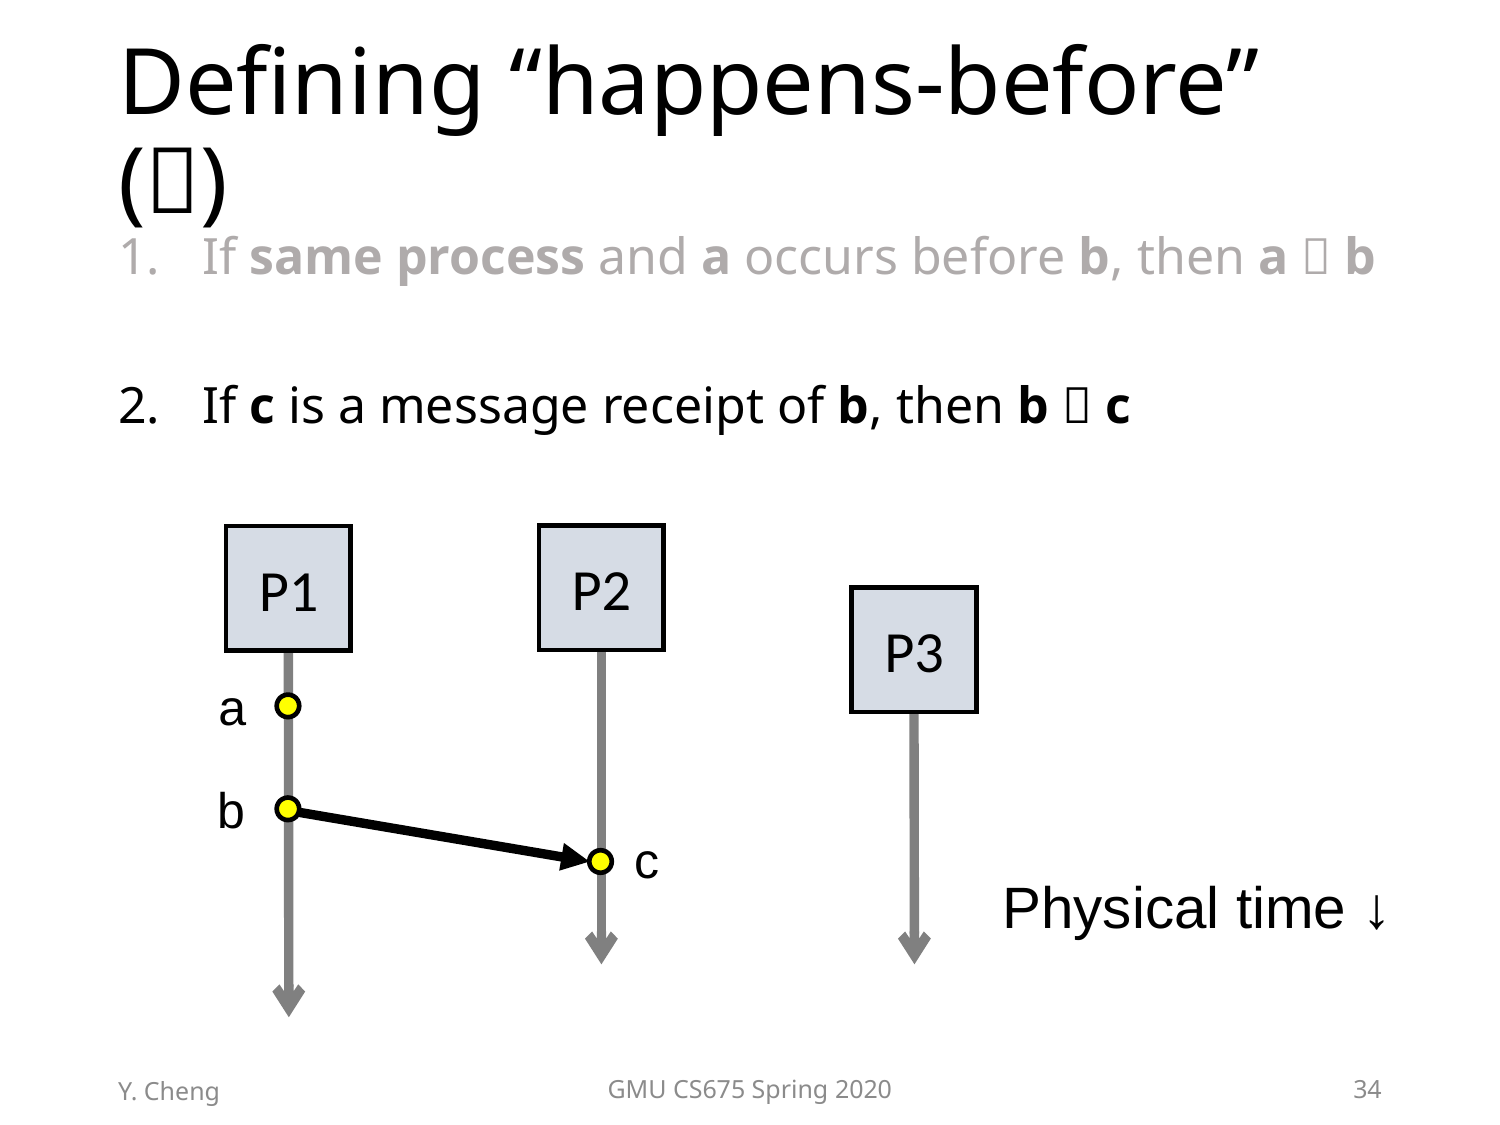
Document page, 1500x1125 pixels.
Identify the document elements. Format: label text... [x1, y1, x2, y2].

text_box [276, 694, 288, 718]
text_box P1 [226, 526, 351, 651]
title Defining “happens-before” () [103, 25, 1397, 223]
text_box Physical time ↓ [987, 862, 1407, 948]
slide_number Y. Cheng [103, 1060, 441, 1121]
text_box b [202, 770, 260, 846]
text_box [299, 812, 675, 898]
text_box P3 [851, 587, 977, 712]
text_box [276, 797, 288, 821]
text_box [289, 694, 300, 718]
text_box a [203, 668, 262, 743]
footer GMU CS675 Spring 2020 [496, 1060, 1004, 1121]
list If same process and a occurs before b, then a  b If c is a message receipt of b, then b  c [103, 223, 1410, 482]
text_box [289, 797, 300, 821]
slide_number 34 [1059, 1060, 1397, 1121]
text_box P2 [539, 525, 664, 650]
